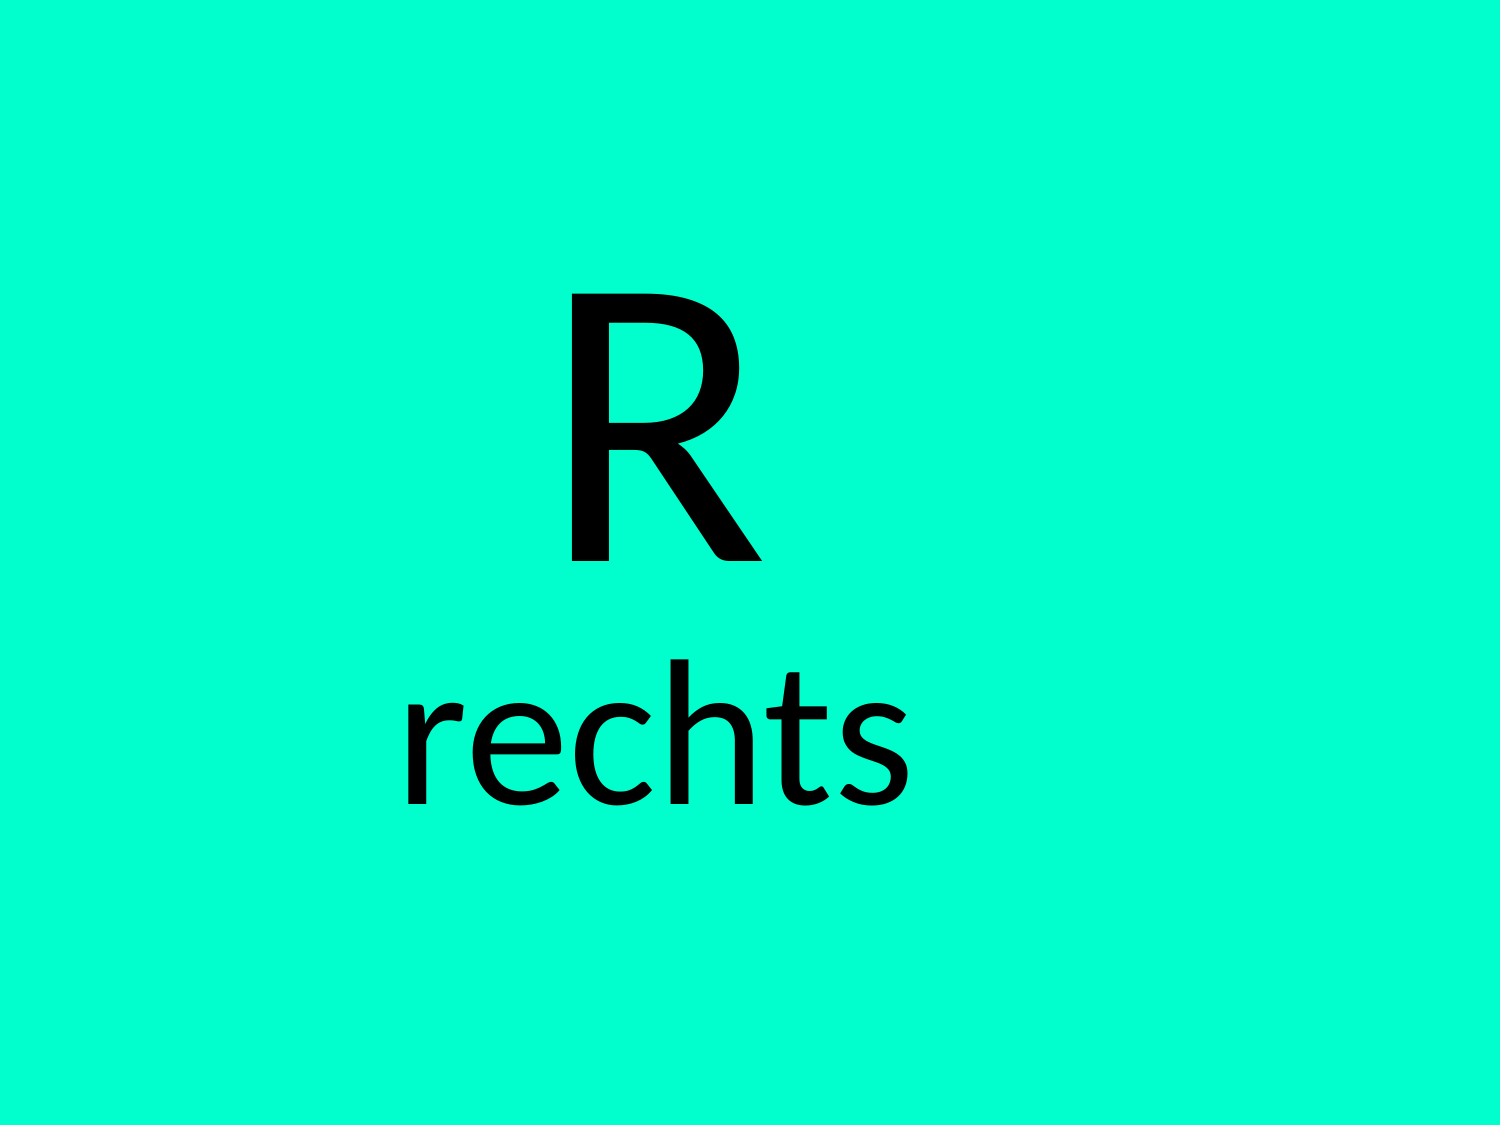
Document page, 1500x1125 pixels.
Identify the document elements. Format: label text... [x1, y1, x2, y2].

text_box R [442, 137, 869, 589]
text_box rechts [366, 589, 945, 854]
